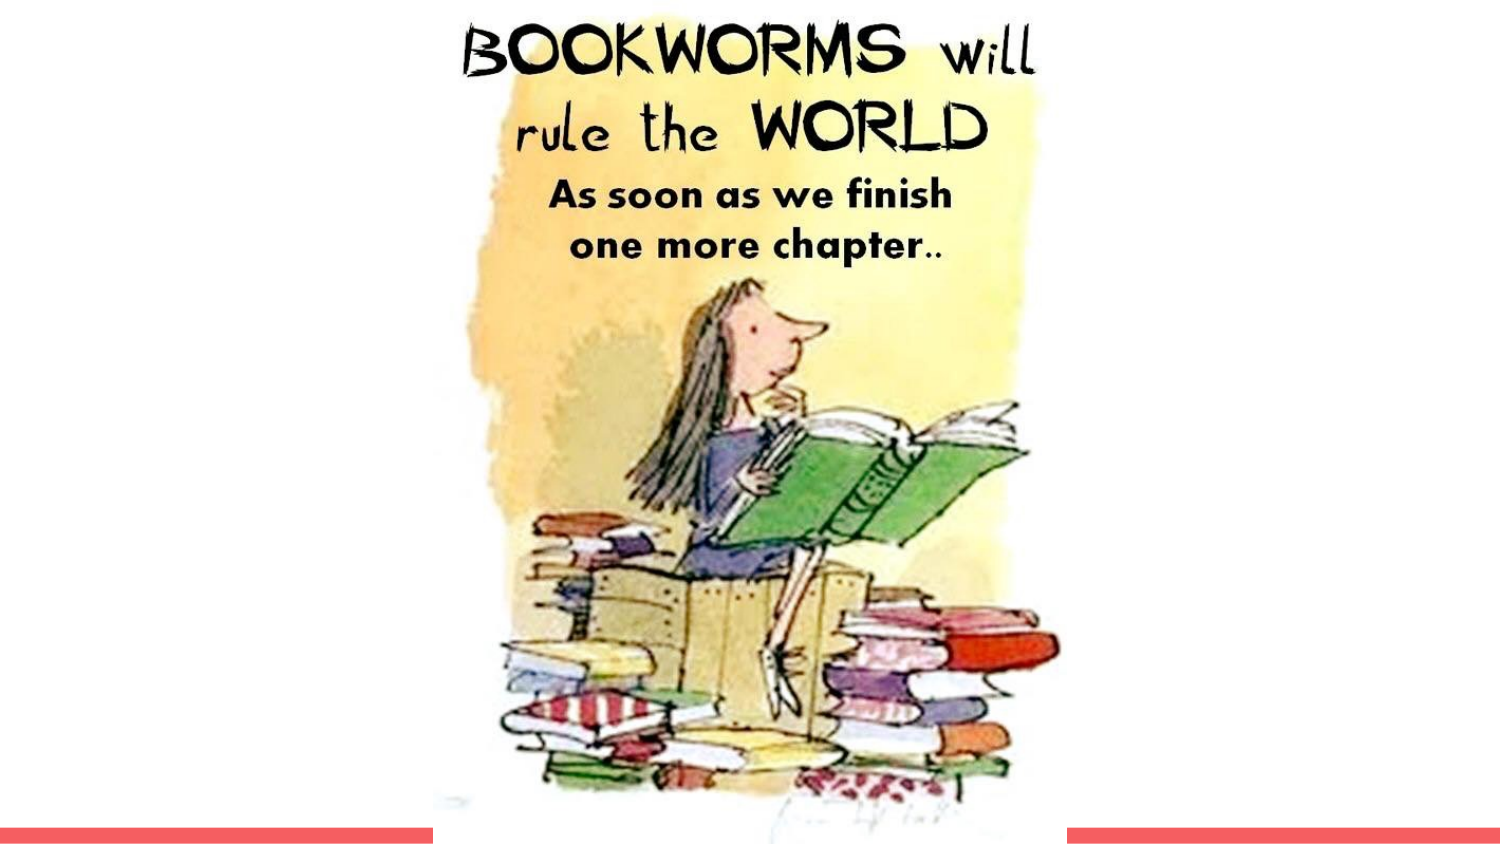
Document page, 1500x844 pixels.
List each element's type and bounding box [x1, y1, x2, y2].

picture [433, 0, 1067, 844]
